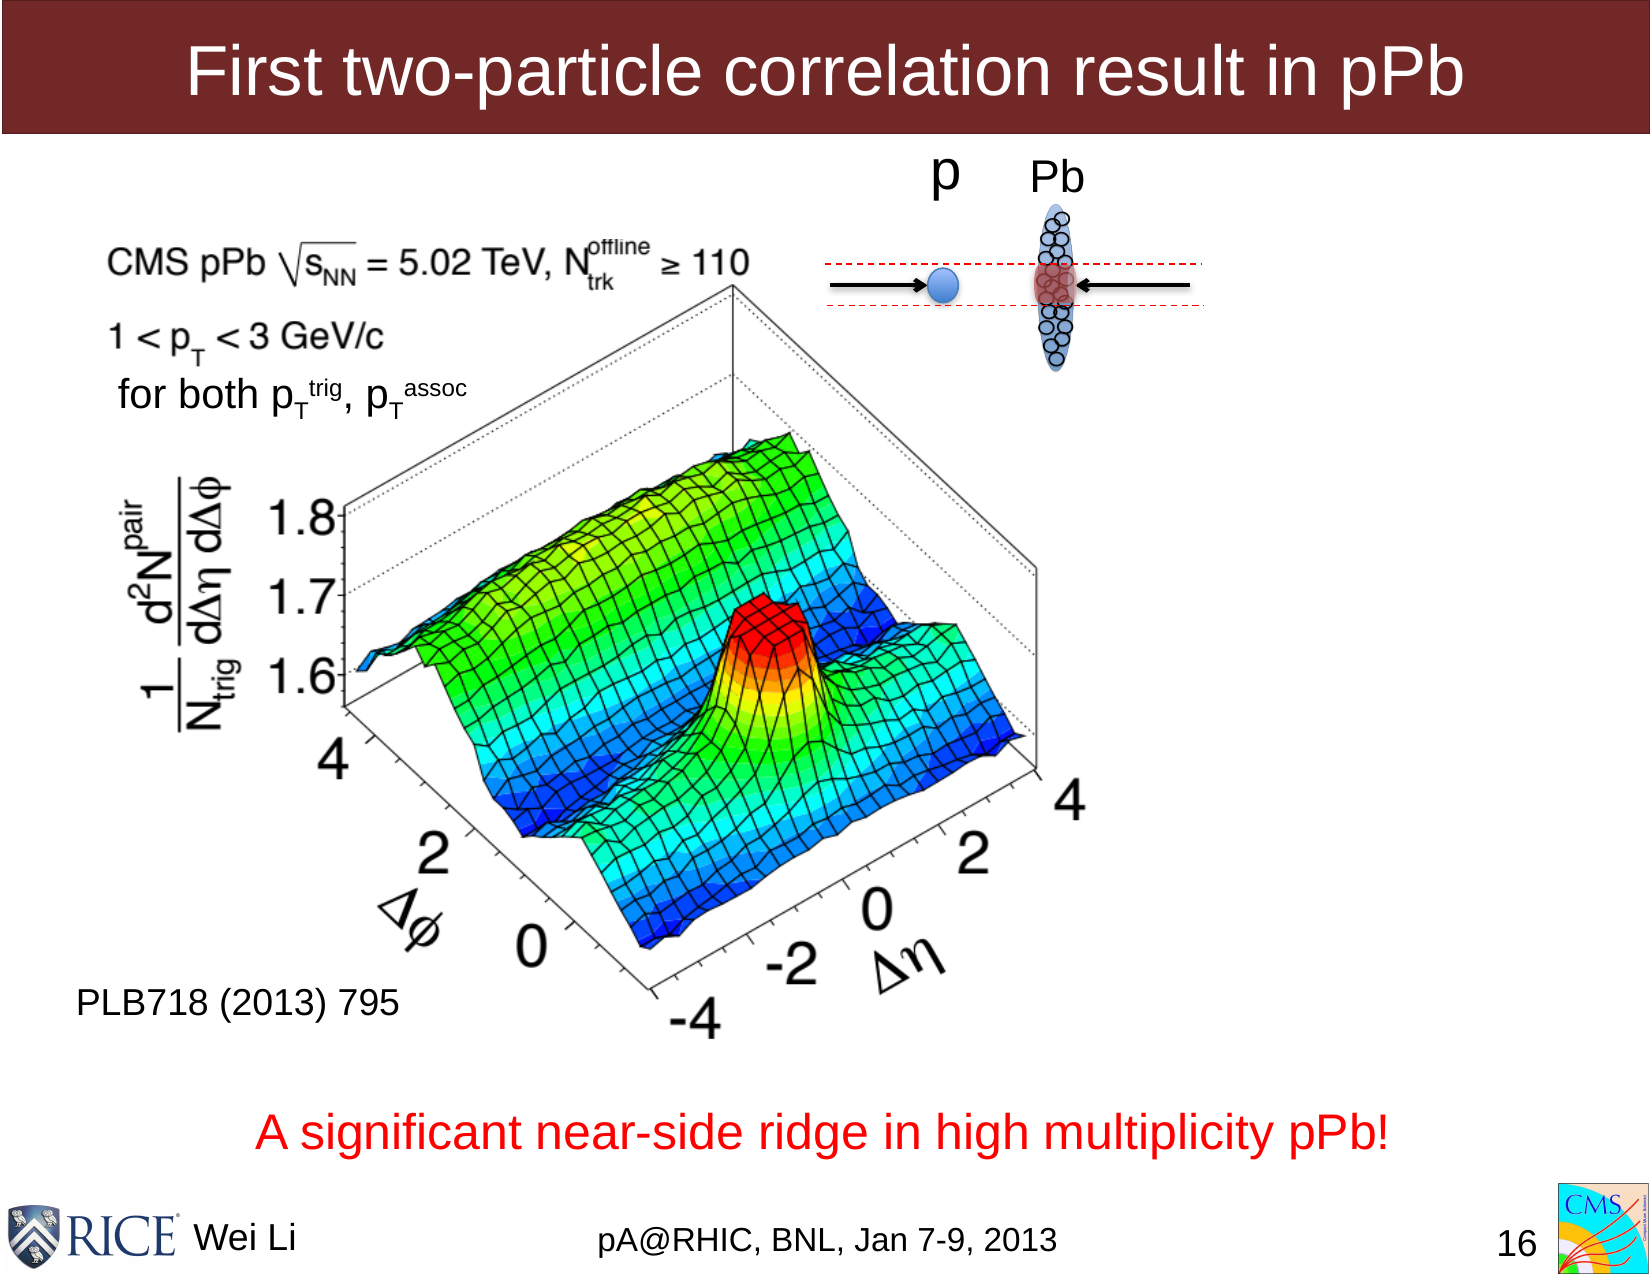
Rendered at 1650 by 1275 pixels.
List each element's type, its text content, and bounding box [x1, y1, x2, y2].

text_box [824, 125, 1205, 374]
picture [100, 238, 1090, 1047]
title First two-particle correlation result in pPb [2, 0, 1650, 134]
picture [4, 1201, 184, 1274]
text_box PLB718 (2013) 795 [61, 970, 95, 1031]
text_box A significant near-side ridge in high multiplicity pPb! [241, 1091, 1407, 1182]
picture [1558, 1183, 1649, 1274]
